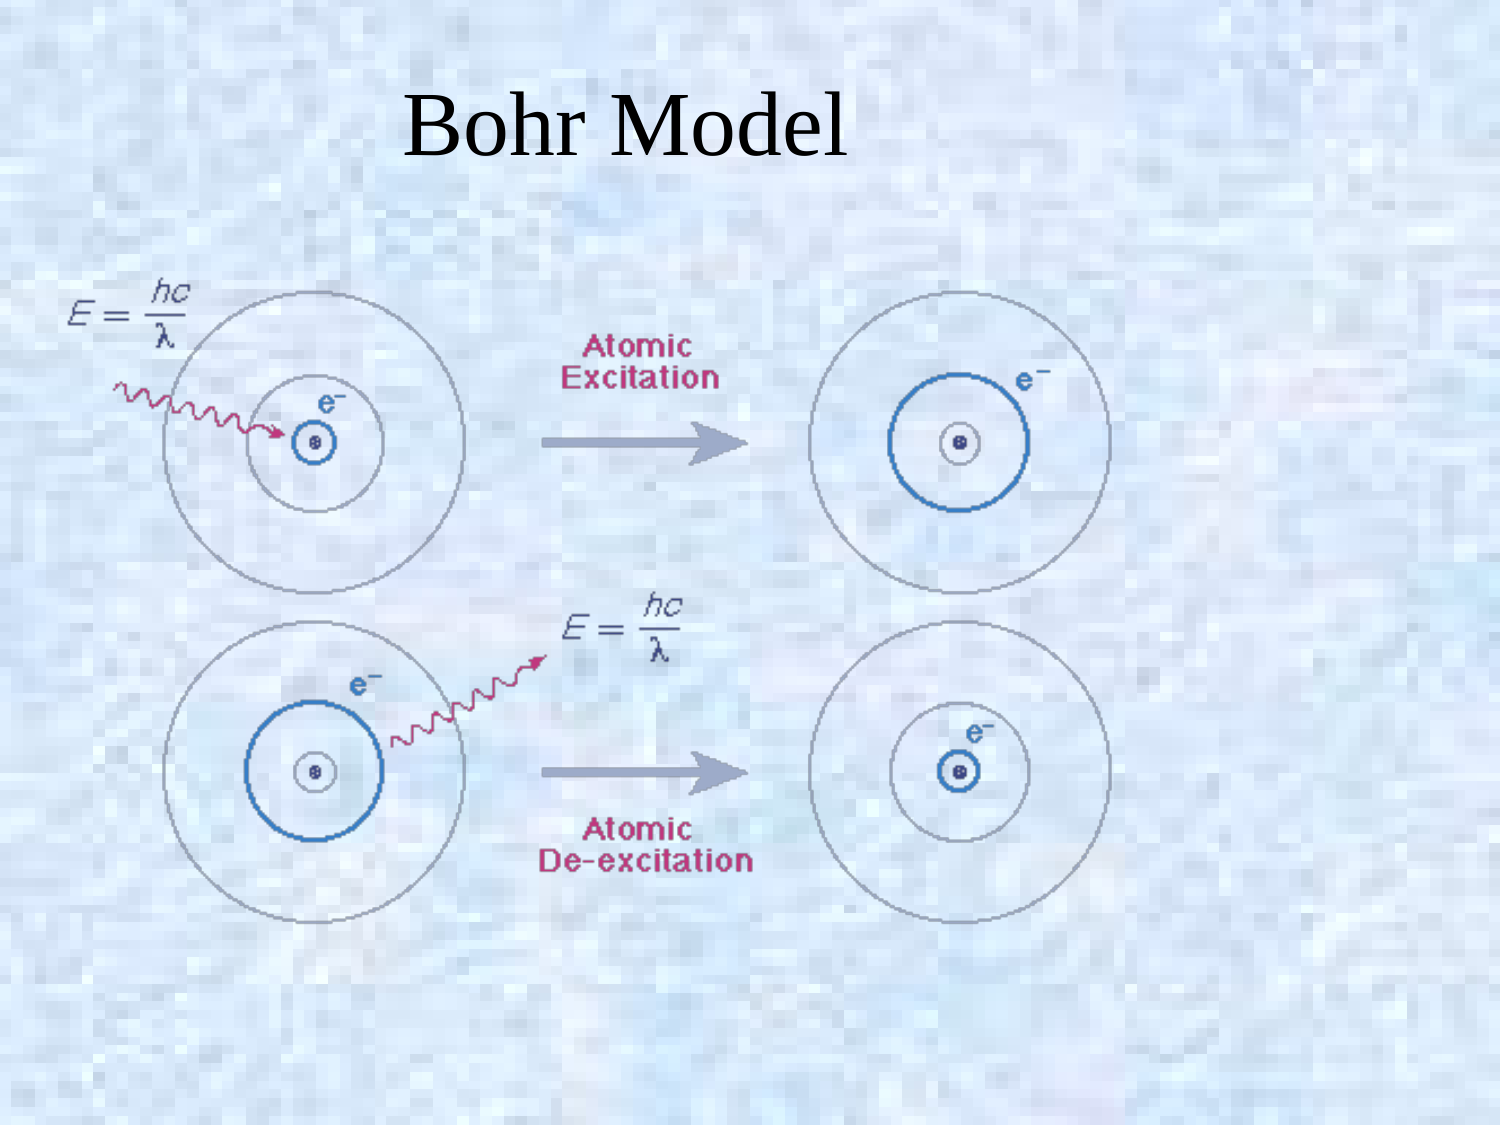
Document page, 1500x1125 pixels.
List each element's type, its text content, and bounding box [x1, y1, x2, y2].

picture [0, 0, 1500, 1125]
title Bohr Model [0, 24, 1275, 213]
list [37, 249, 1166, 950]
